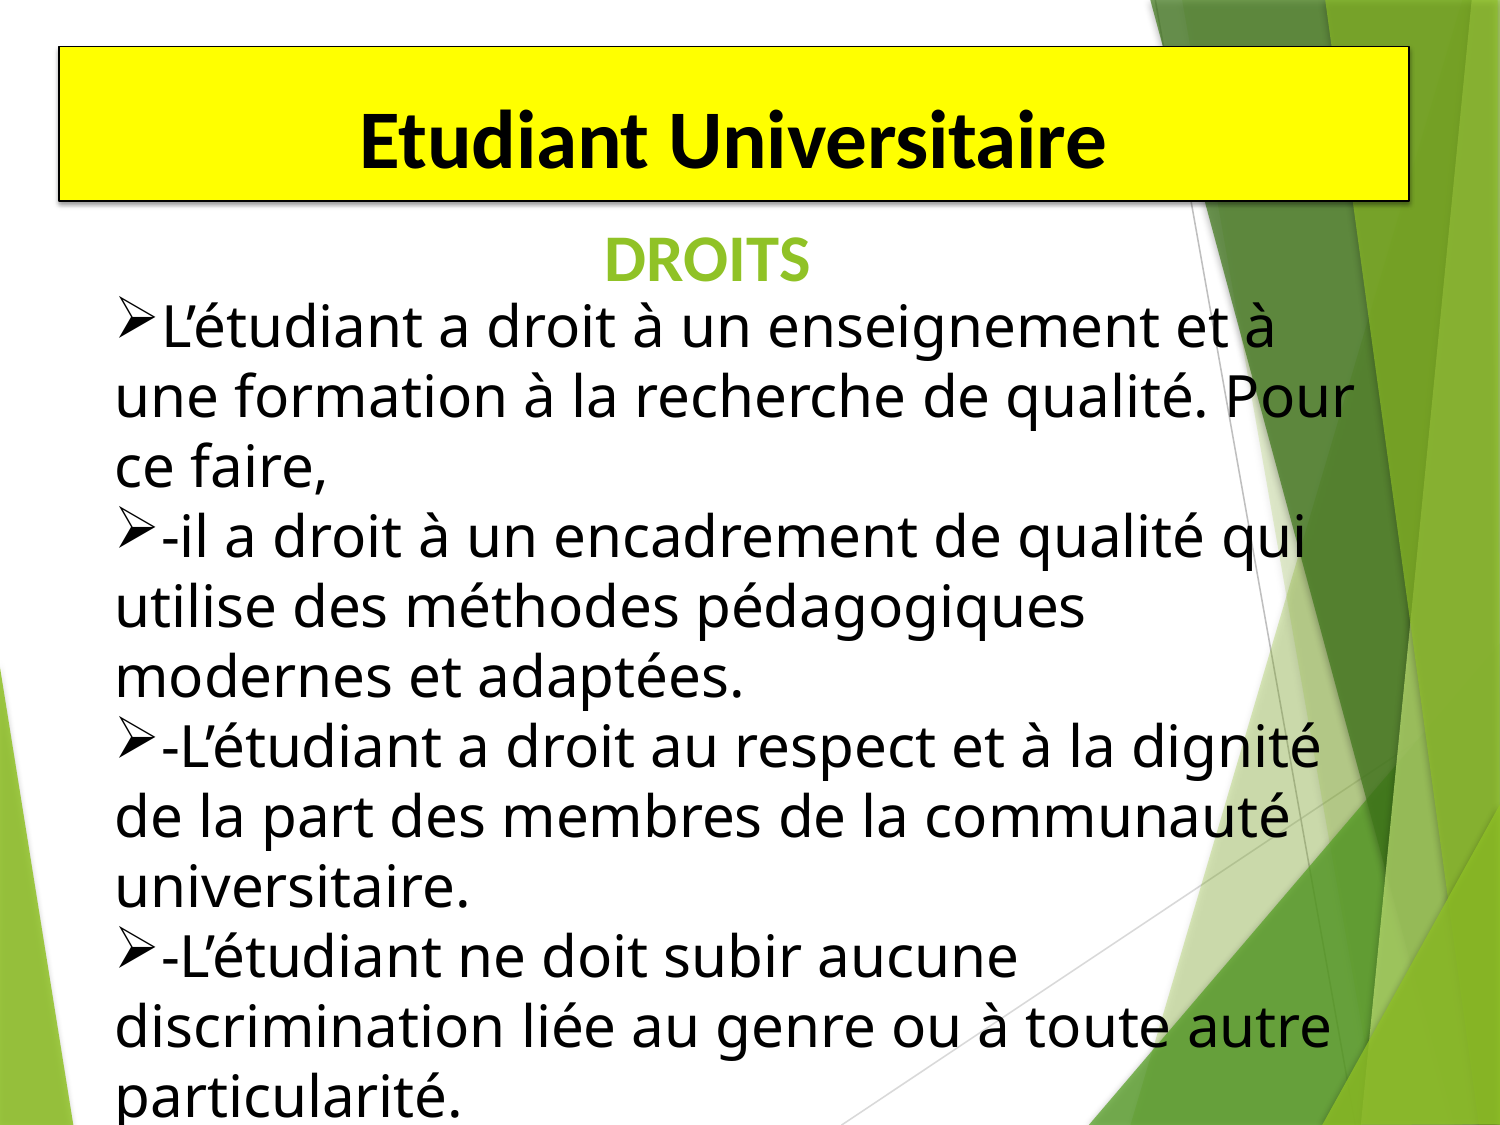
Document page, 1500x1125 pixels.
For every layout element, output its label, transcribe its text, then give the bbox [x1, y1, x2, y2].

text_box L’étudiant a droit à un enseignement et à une formation à la recherche de qualité. Pour ce faire, -il a droit à un encadrement de qualité qui utilise des méthodes pédagogiques modernes et adaptées. -L’étudiant a droit au respect et à la dignité de la part des membres de la communauté universitaire. -L’étudiant ne doit subir aucune discrimination liée au genre ou à toute autre particularité. -L’étudiant a droit à la liberté d’expression et d’opinion dans le respect des règles régissant les institutions universitaires. [99, 282, 1388, 1125]
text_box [51, 43, 1416, 212]
title DROITS [525, 221, 888, 282]
